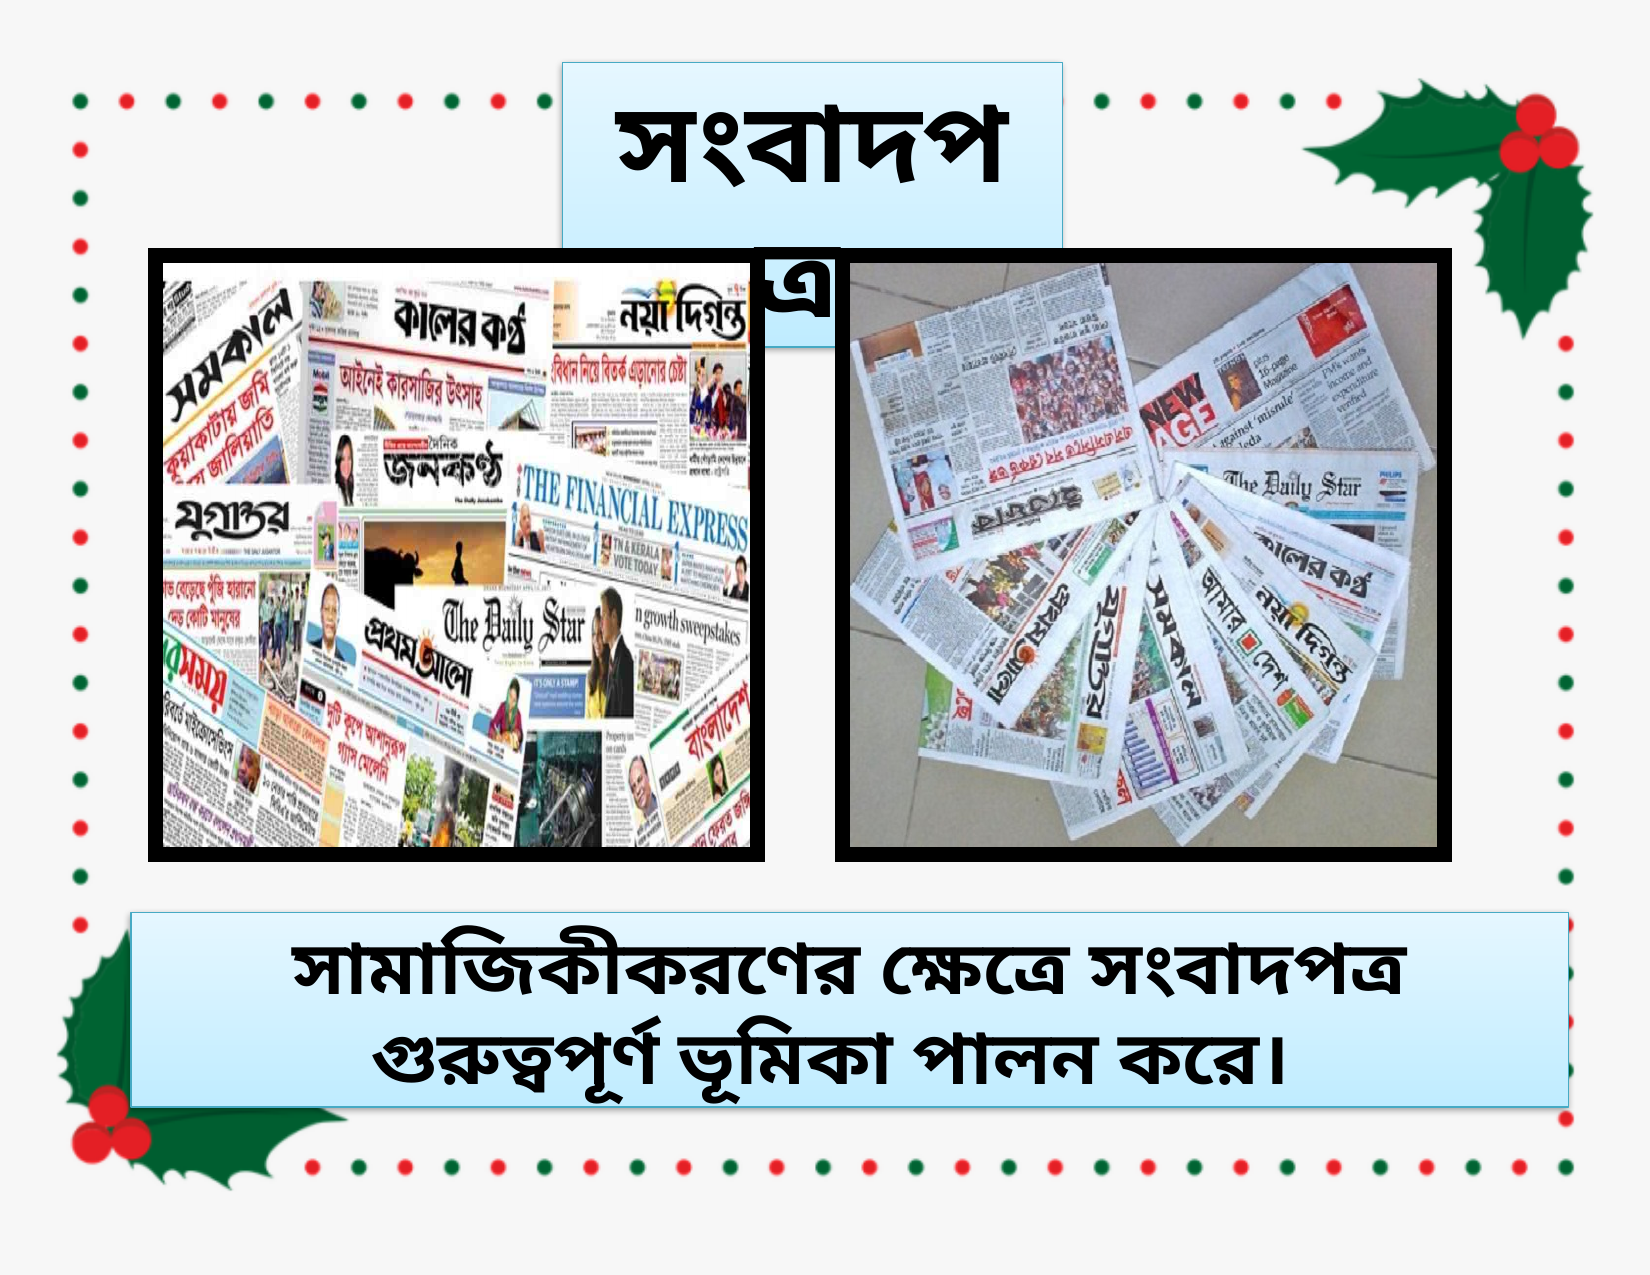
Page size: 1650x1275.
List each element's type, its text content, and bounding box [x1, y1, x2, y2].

text_box সামাজিকীকরণের ক্ষেত্রে সংবাদপত্র গুরুত্বপূর্ণ ভূমিকা পালন করে। [130, 912, 1569, 1108]
picture [0, 0, 1650, 1275]
text_box সংবাদপত্র [562, 62, 1063, 348]
